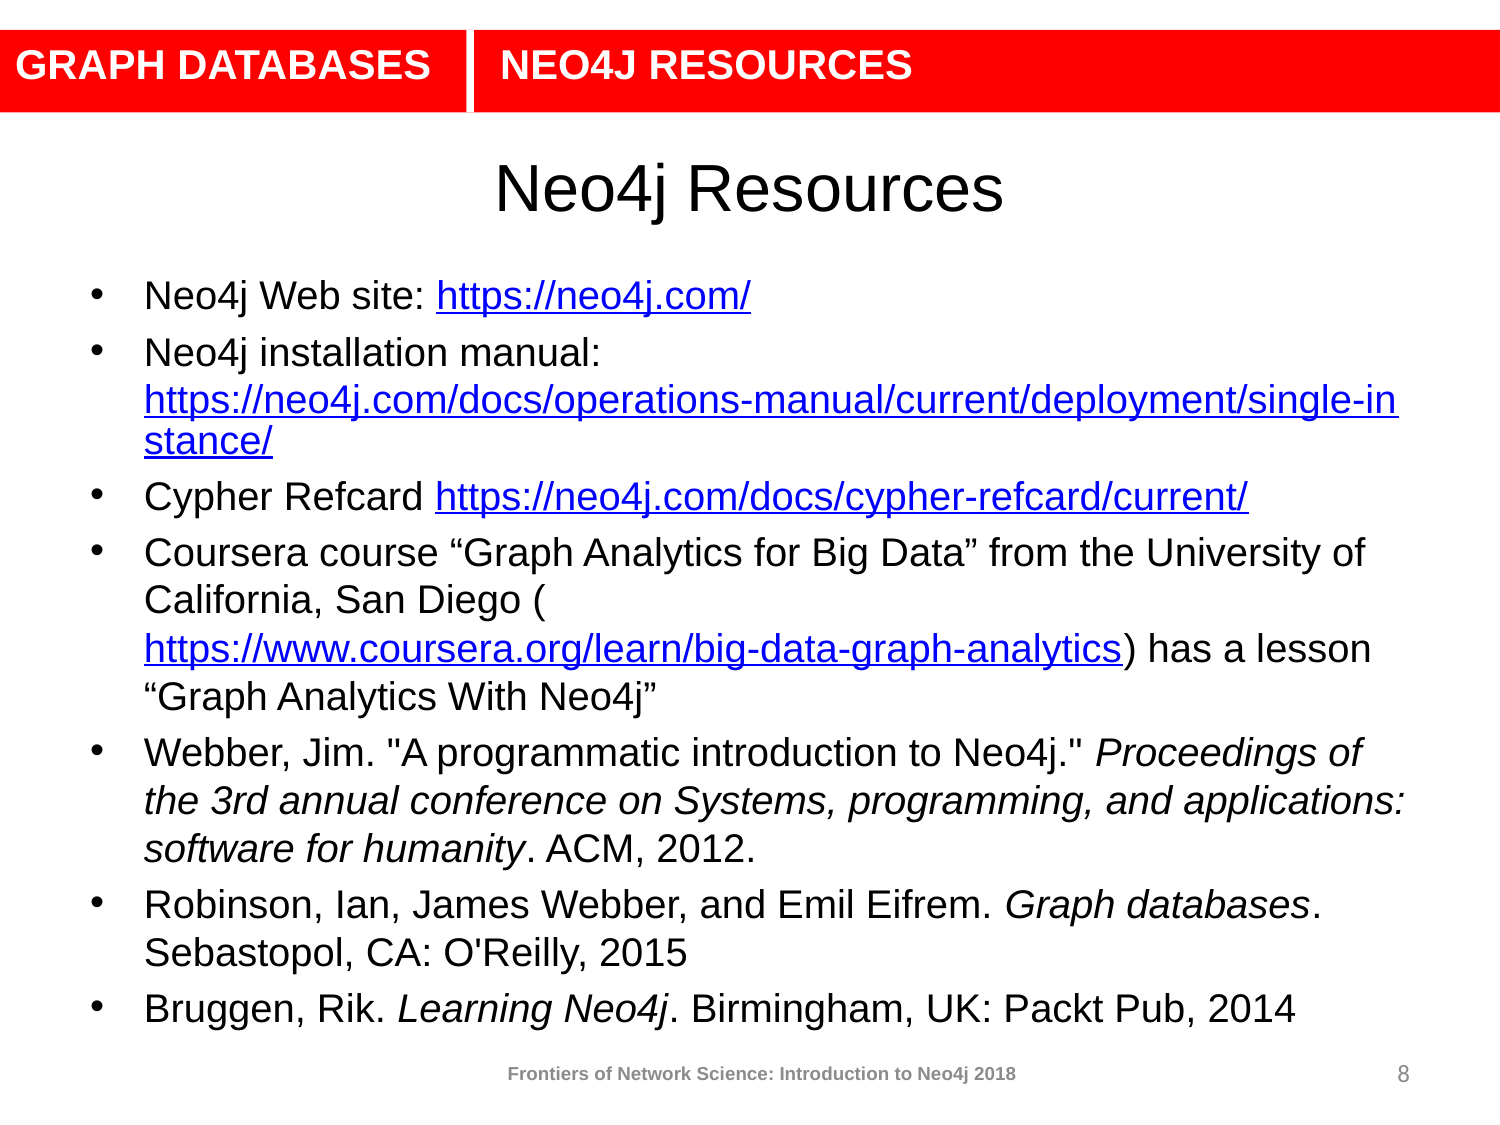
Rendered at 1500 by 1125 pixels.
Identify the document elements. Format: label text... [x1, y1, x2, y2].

list Neo4j Web site: https://neo4j.com/ Neo4j installation manual: https://neo4j.com/docs/operations-manual/current/deployment/single-instance/ Cypher Refcard https://neo4j.com/docs/cypher-refcard/current/ Coursera course “Graph Analytics for Big Data” from the University of California, San Diego (https://www.coursera.org/learn/big-data-graph-analytics) has a lesson “Graph Analytics With Neo4j” Webber, Jim. "A programmatic introduction to Neo4j." Proceedings of the 3rd annual conference on Systems, programming, and applications: software for humanity. ACM, 2012. Robinson, Ian, James Webber, and Emil Eifrem. Graph databases. Sebastopol, CA: O'Reilly, 2015 Bruggen, Rik. Learning Neo4j. Birmingham, UK: Packt Pub, 2014 [75, 262, 1425, 1005]
text_box [466, 29, 474, 113]
slide_number 8 [1074, 1042, 1425, 1103]
footer Frontiers of Network Science: Introduction to Neo4j 2018 [490, 1042, 1034, 1103]
title Neo4j Resources [75, 137, 1425, 233]
text_box GRAPH DATABASES NEO4J RESOURCES [474, 29, 1500, 113]
text_box GRAPH DATABASES NEO4J RESOURCES [0, 29, 466, 113]
